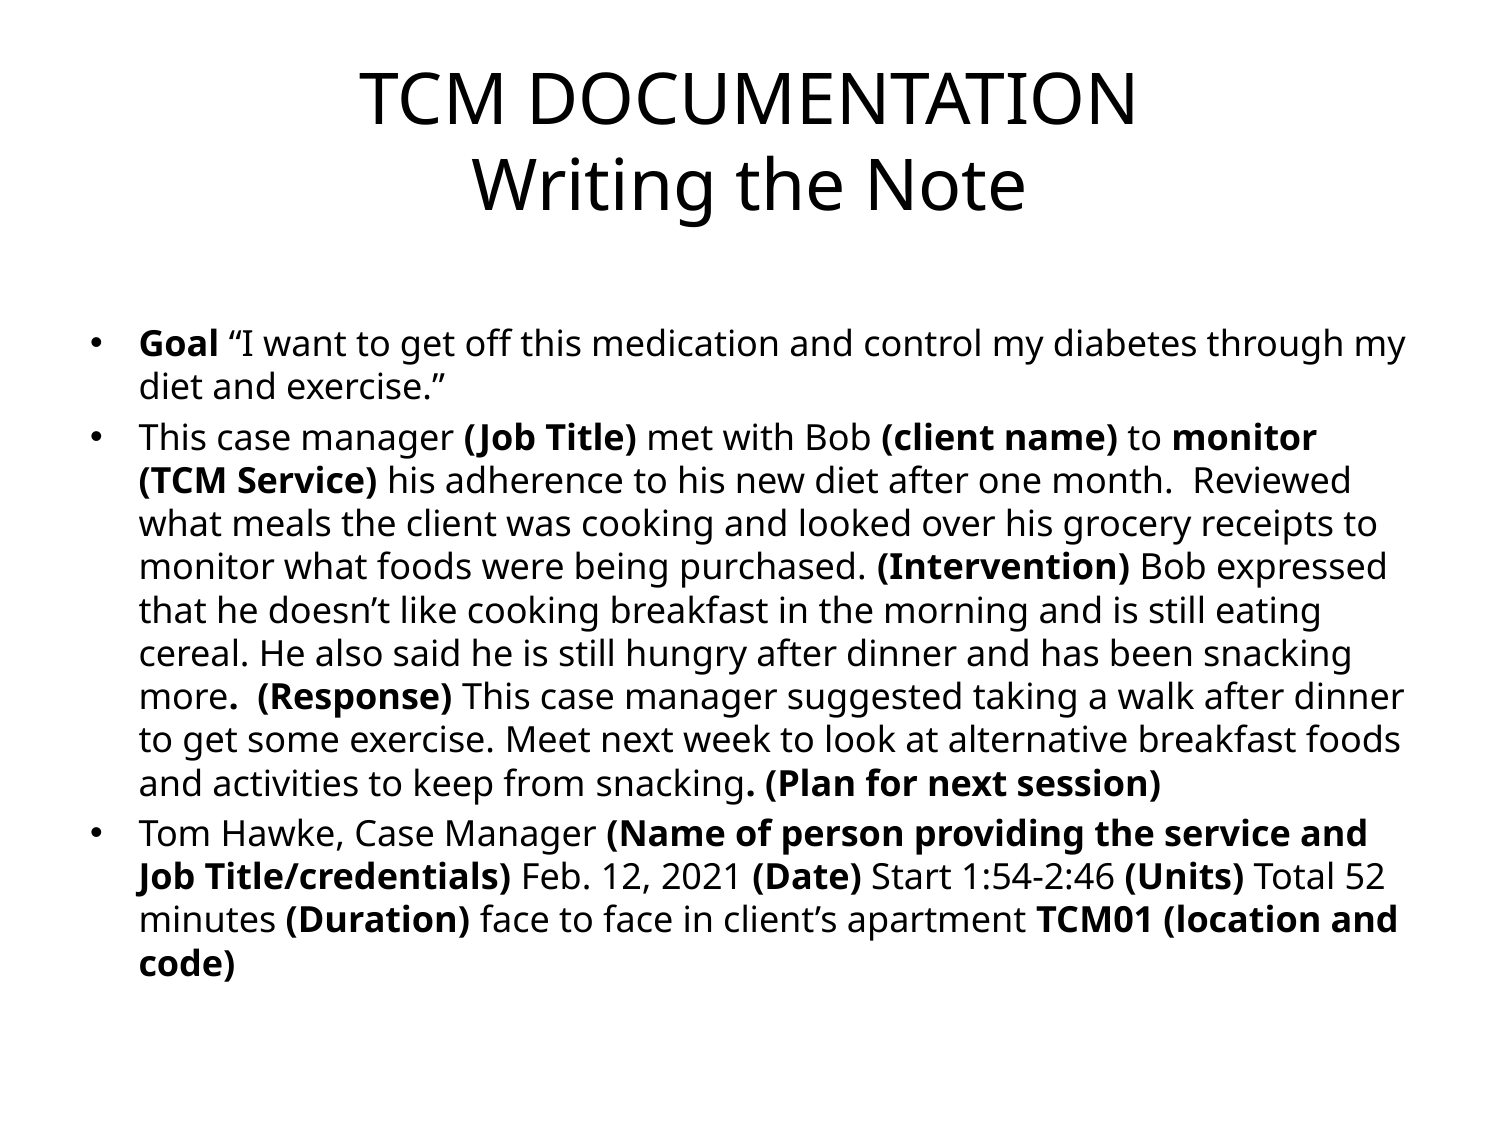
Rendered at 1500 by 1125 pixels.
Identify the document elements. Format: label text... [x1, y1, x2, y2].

list Goal “I want to get off this medication and control my diabetes through my diet and exercise.” This case manager (Job Title) met with Bob (client name) to monitor (TCM Service) his adherence to his new diet after one month. Reviewed what meals the client was cooking and looked over his grocery receipts to monitor what foods were being purchased. (Intervention) Bob expressed that he doesn’t like cooking breakfast in the morning and is still eating cereal. He also said he is still hungry after dinner and has been snacking more. (Response) This case manager suggested taking a walk after dinner to get some exercise. Meet next week to look at alternative breakfast foods and activities to keep from snacking. (Plan for next session) Tom Hawke, Case Manager (Name of person providing the service and Job Title/credentials) Feb. 12, 2021 (Date) Start 1:54-2:46 (Units) Total 52 minutes (Duration) face to face in client’s apartment TCM01 (location and code) [75, 262, 1425, 1005]
title TCM DOCUMENTATION Writing the Note [75, 45, 1425, 233]
